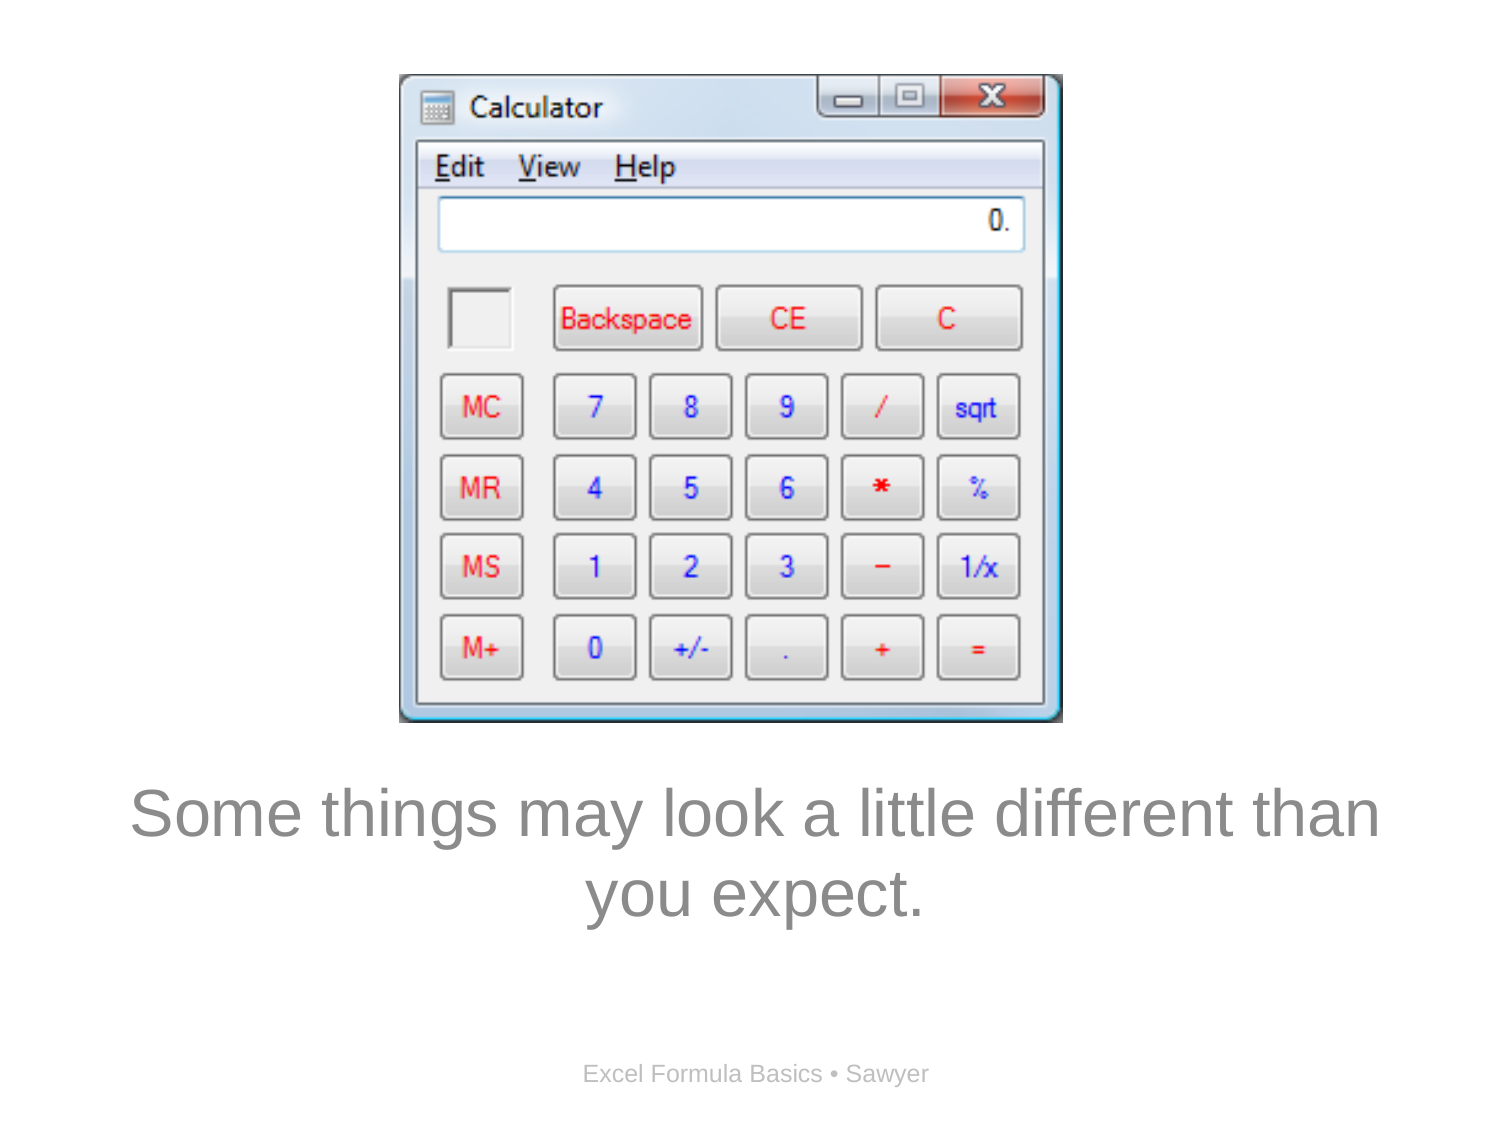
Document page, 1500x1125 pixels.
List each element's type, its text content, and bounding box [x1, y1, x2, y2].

picture [399, 74, 1063, 723]
subtitle Some things may look a little different than you expect. [75, 762, 1438, 1038]
